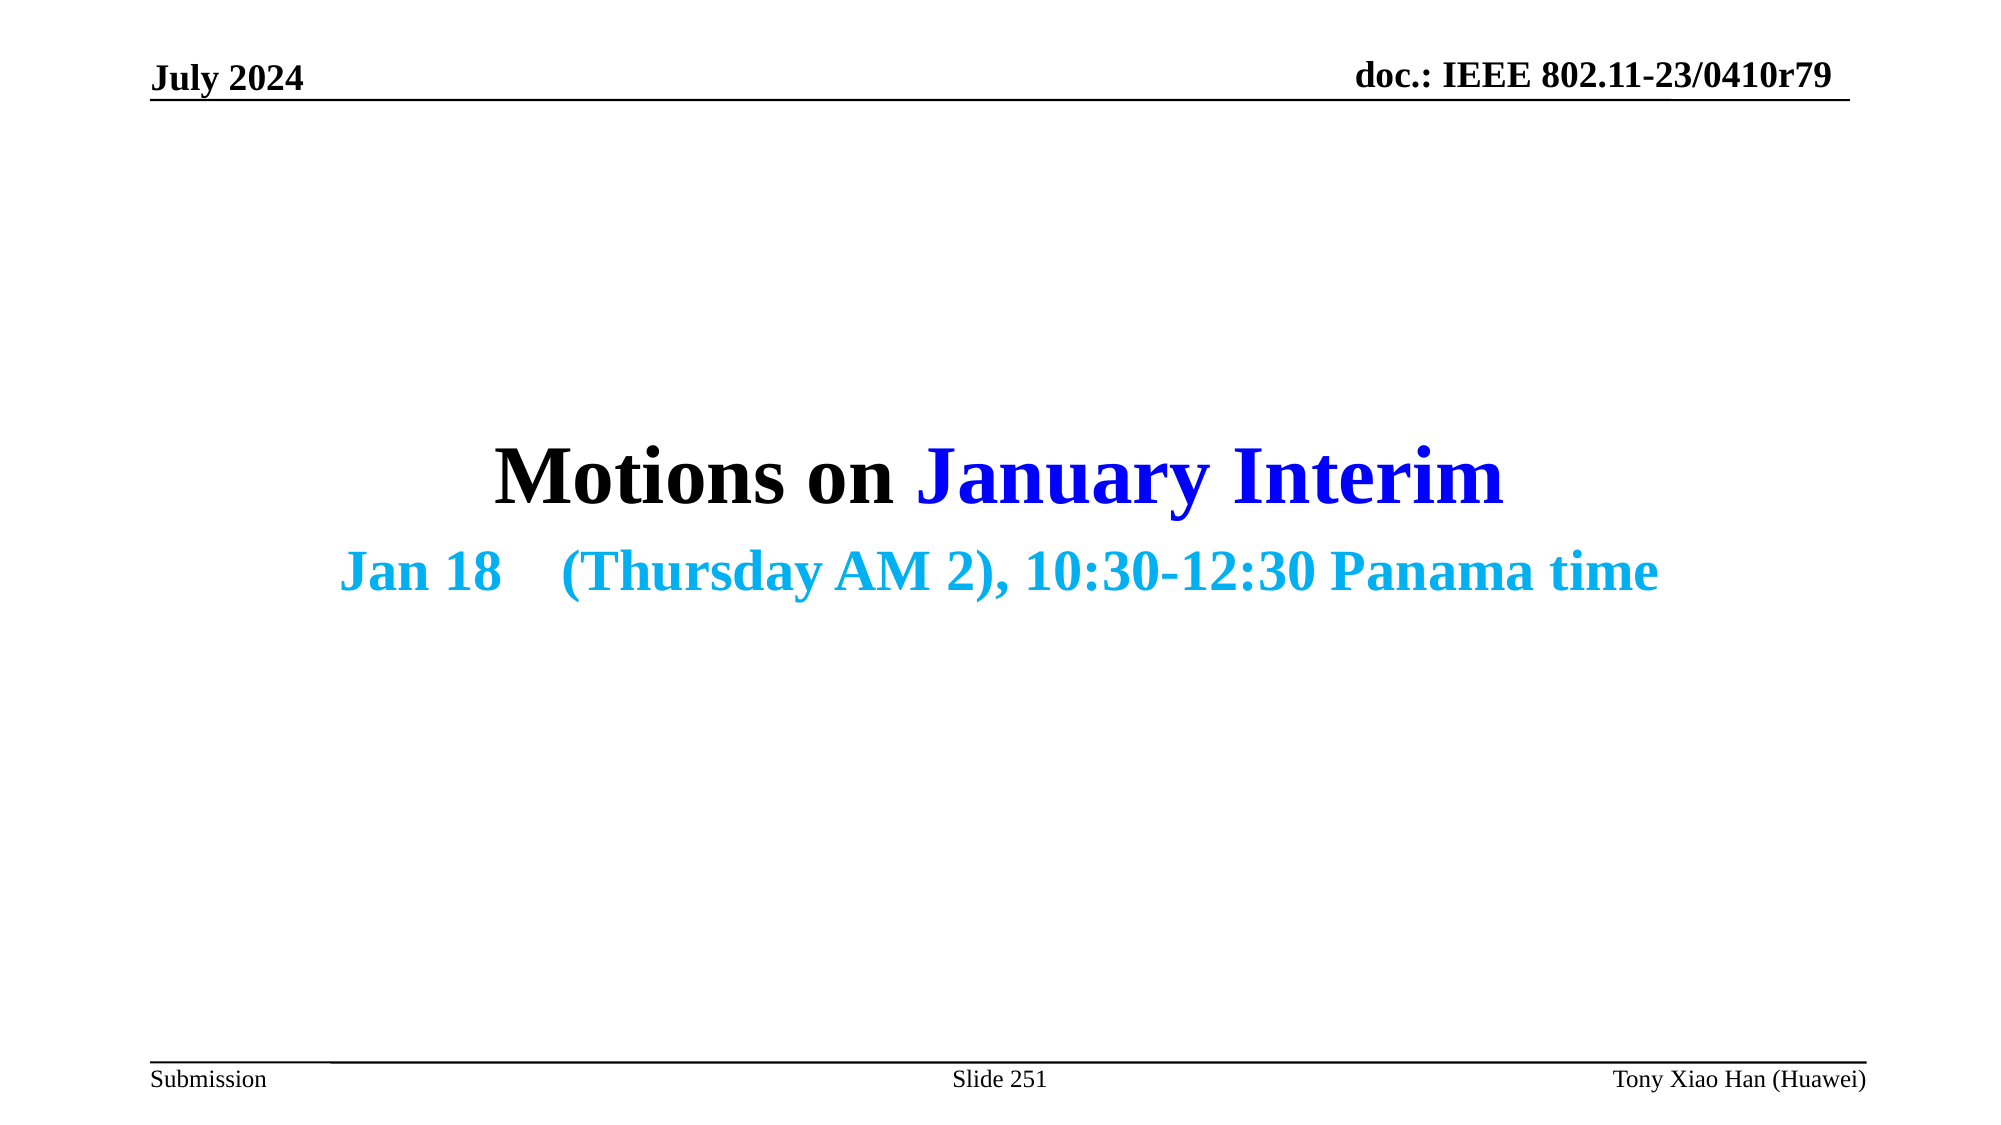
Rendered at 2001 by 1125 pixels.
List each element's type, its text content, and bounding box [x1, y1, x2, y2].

text_box Motions on January Interim Jan 18 (Thursday AM 2), 10:30-12:30 Panama time [249, 412, 1750, 950]
